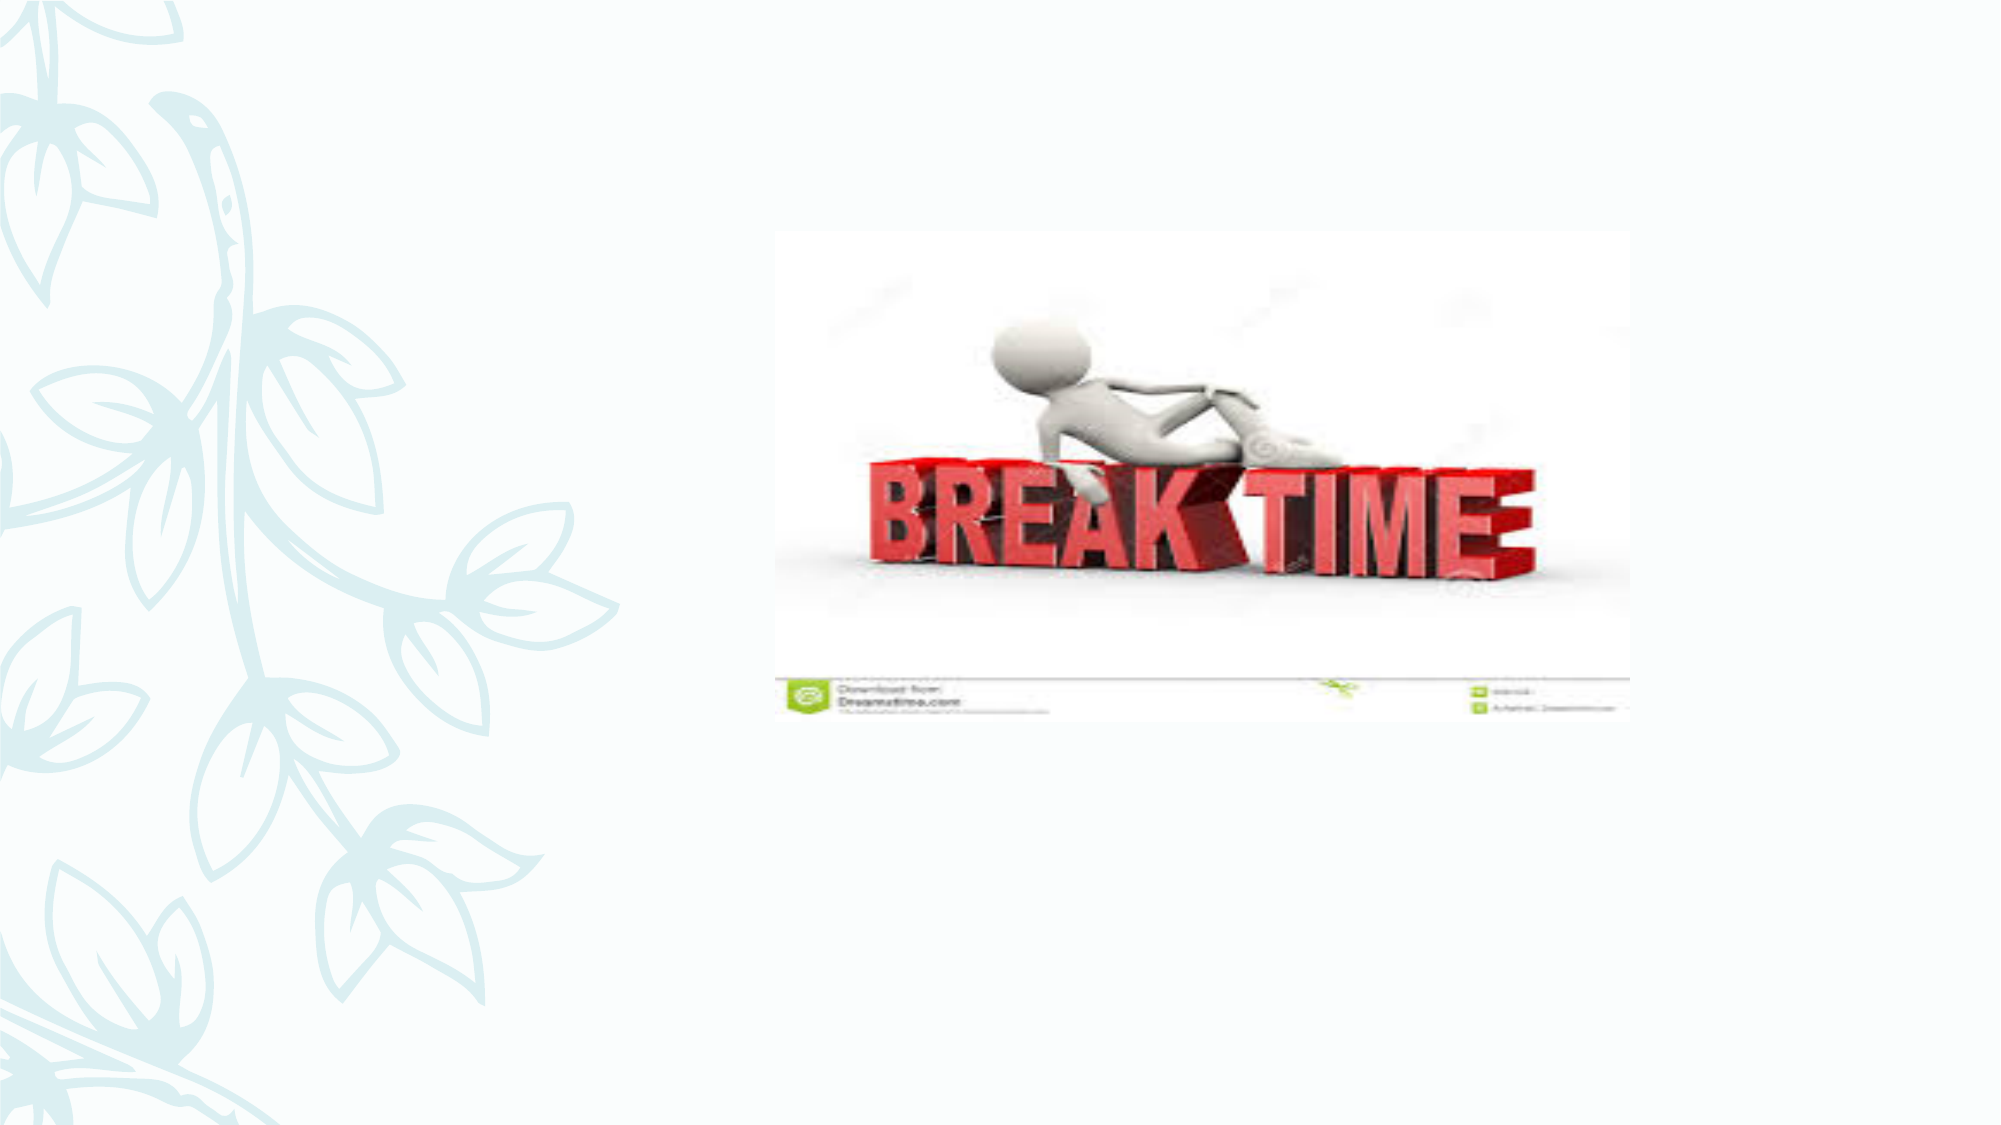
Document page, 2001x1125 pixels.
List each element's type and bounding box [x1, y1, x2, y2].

picture [775, 230, 1630, 722]
